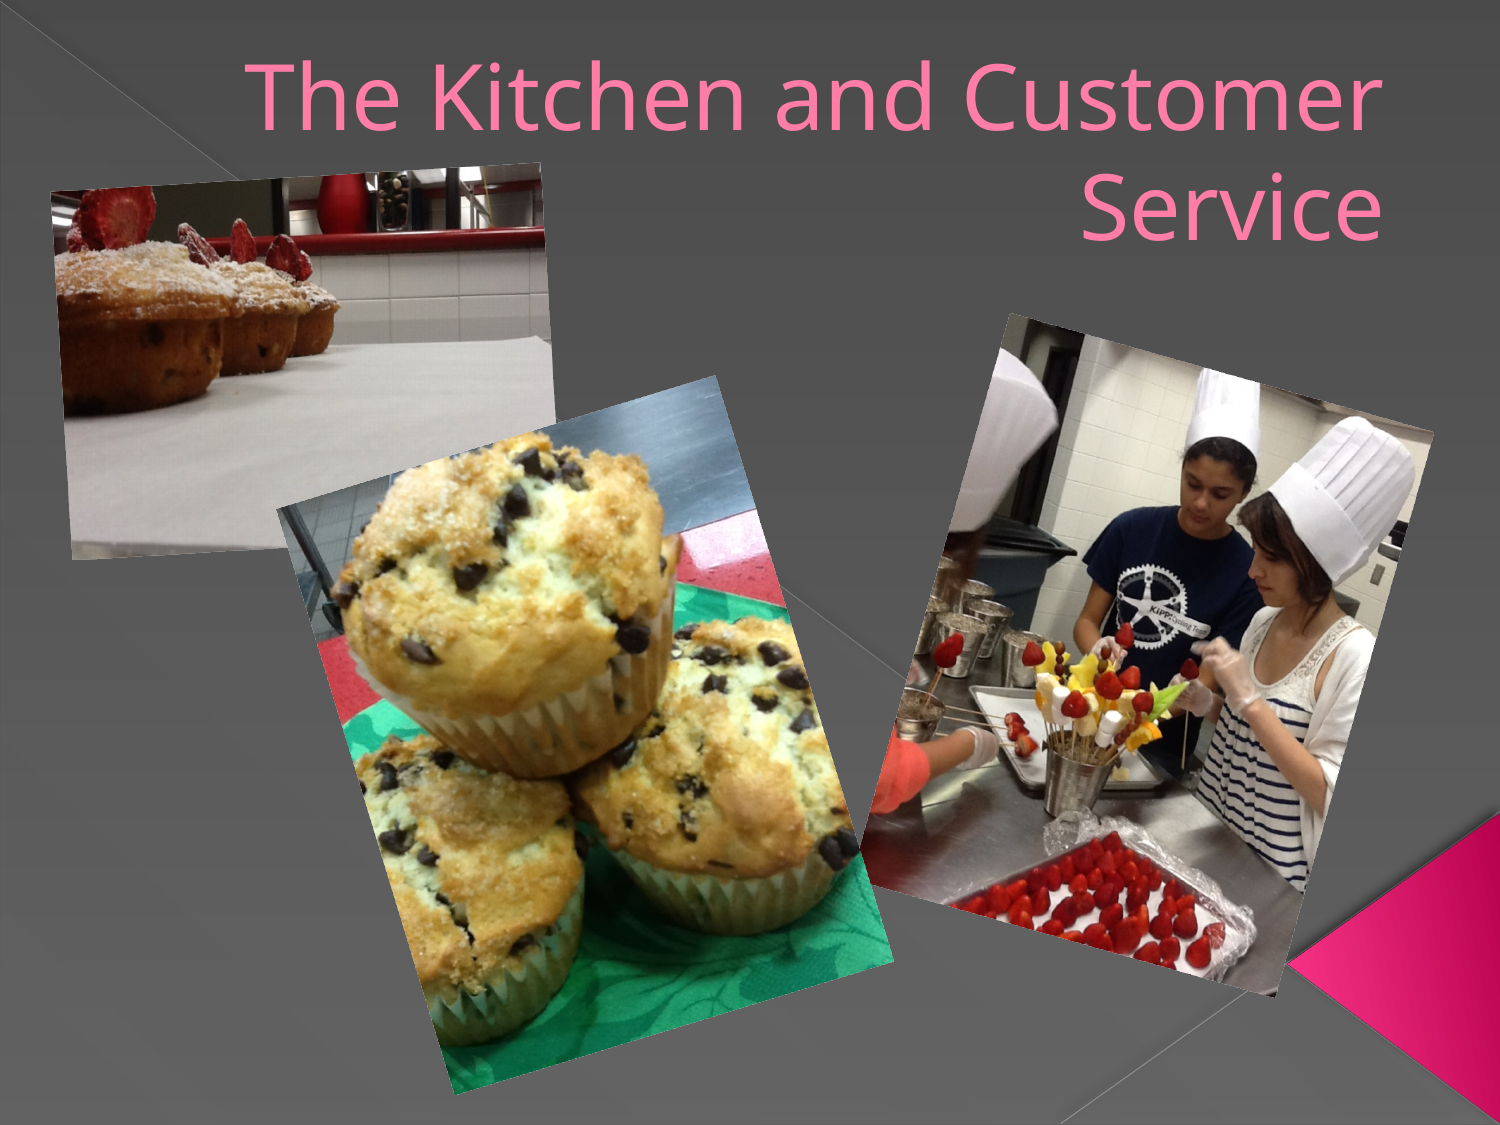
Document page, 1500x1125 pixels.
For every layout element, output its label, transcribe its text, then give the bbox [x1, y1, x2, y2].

picture [51, 163, 1436, 1095]
title The Kitchen and Customer Service [125, 24, 1400, 267]
